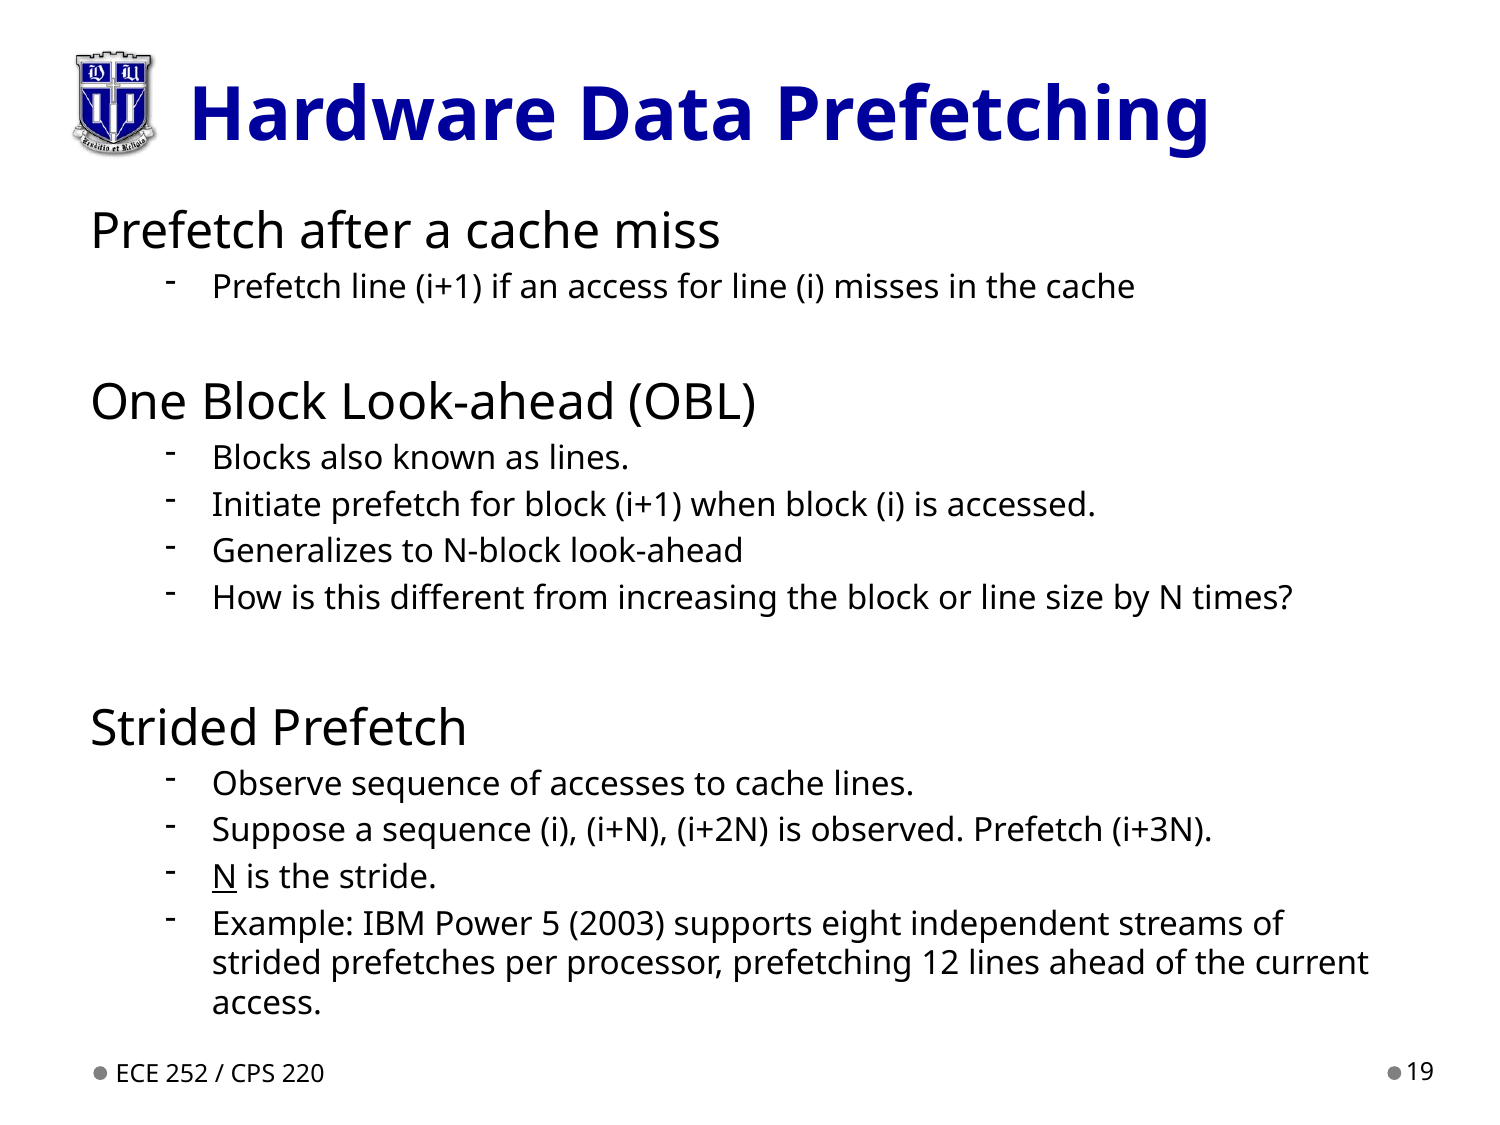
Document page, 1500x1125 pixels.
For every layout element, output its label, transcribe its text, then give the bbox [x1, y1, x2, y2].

list Prefetch after a cache miss Prefetch line (i+1) if an access for line (i) misses in the cache One Block Look-ahead (OBL) Blocks also known as lines. Initiate prefetch for block (i+1) when block (i) is accessed. Generalizes to N-block look-ahead How is this different from increasing the block or line size by N times? Strided Prefetch Observe sequence of accesses to cache lines. Suppose a sequence (i), (i+N), (i+2N) is observed. Prefetch (i+3N). N is the stride. Example: IBM Power 5 (2003) supports eight independent streams of strided prefetches per processor, prefetching 12 lines ahead of the current access. [75, 190, 1412, 1017]
slide_number 19 [1401, 1042, 1494, 1103]
text_box Hardware Data Prefetching [173, 24, 1475, 163]
picture [62, 45, 163, 161]
footer ECE 252 / CPS 220 [108, 1042, 576, 1103]
